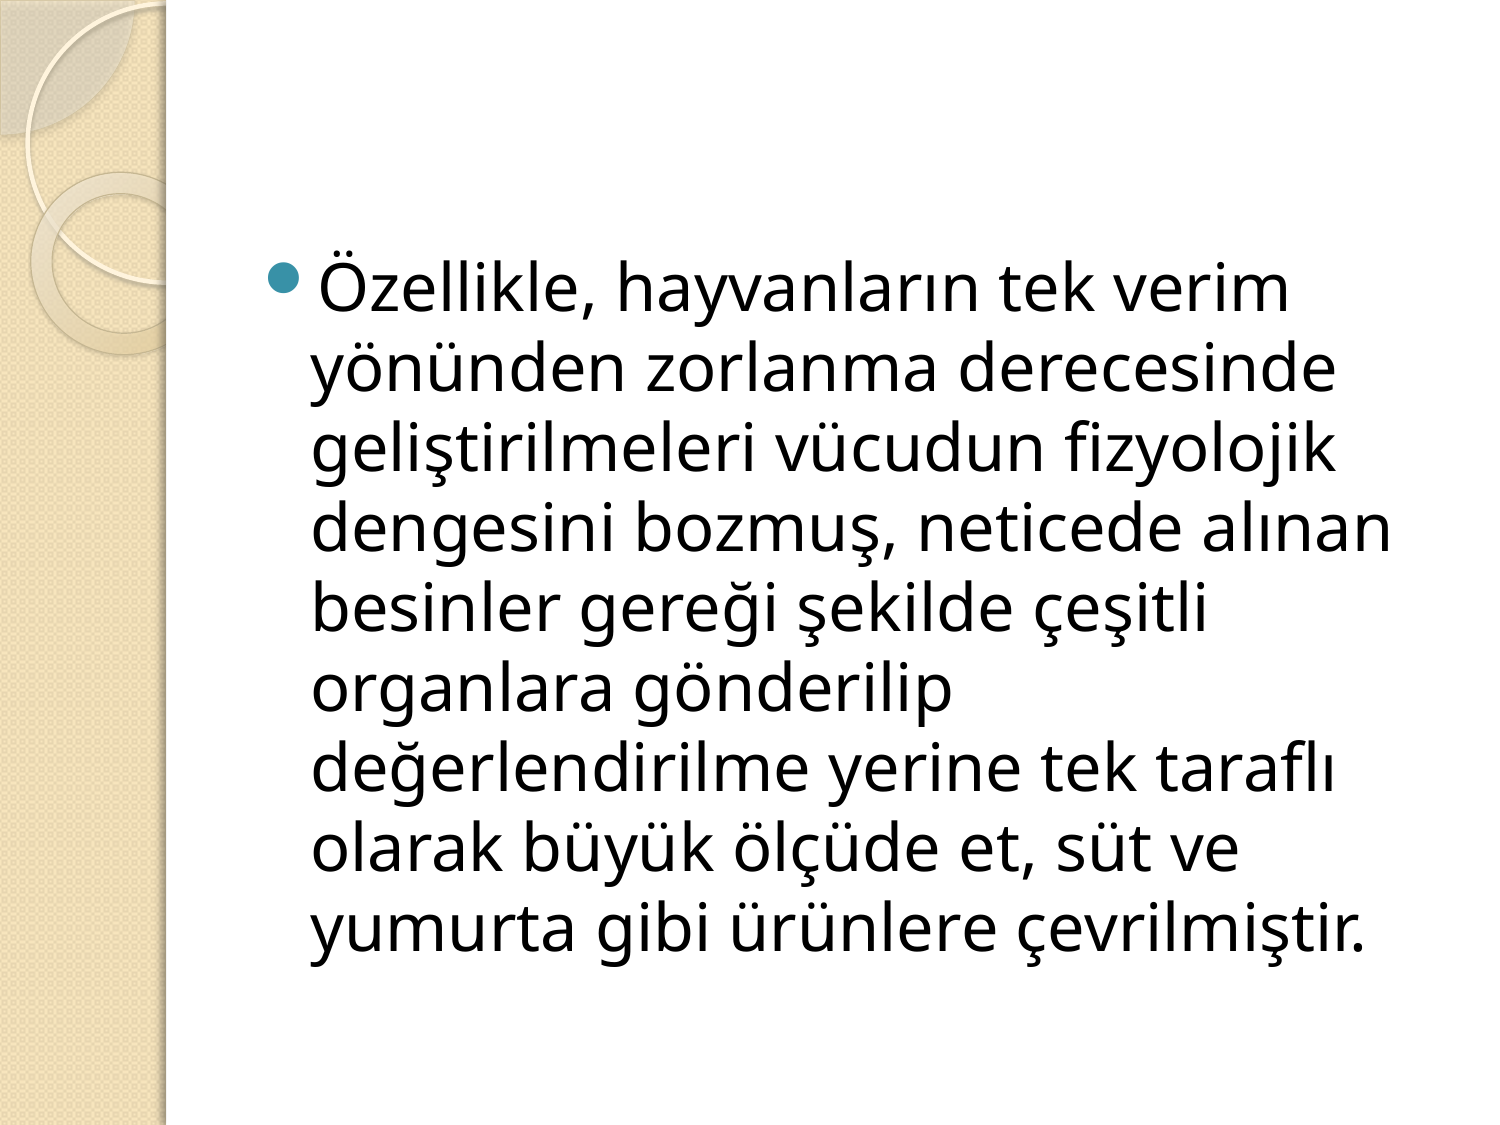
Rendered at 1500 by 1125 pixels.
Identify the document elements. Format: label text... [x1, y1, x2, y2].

list Özellikle, hayvanların tek verim yönünden zorlanma derecesinde geliştirilmeleri vücudun fizyolojik dengesini bozmuş, neticede alınan besinler gereği şekilde çeşitli organlara gönderilip değerlendirilme yerine tek taraflı olarak büyük ölçüde et, süt ve yumurta gibi ürünlere çevrilmiştir. [235, 237, 1466, 1025]
